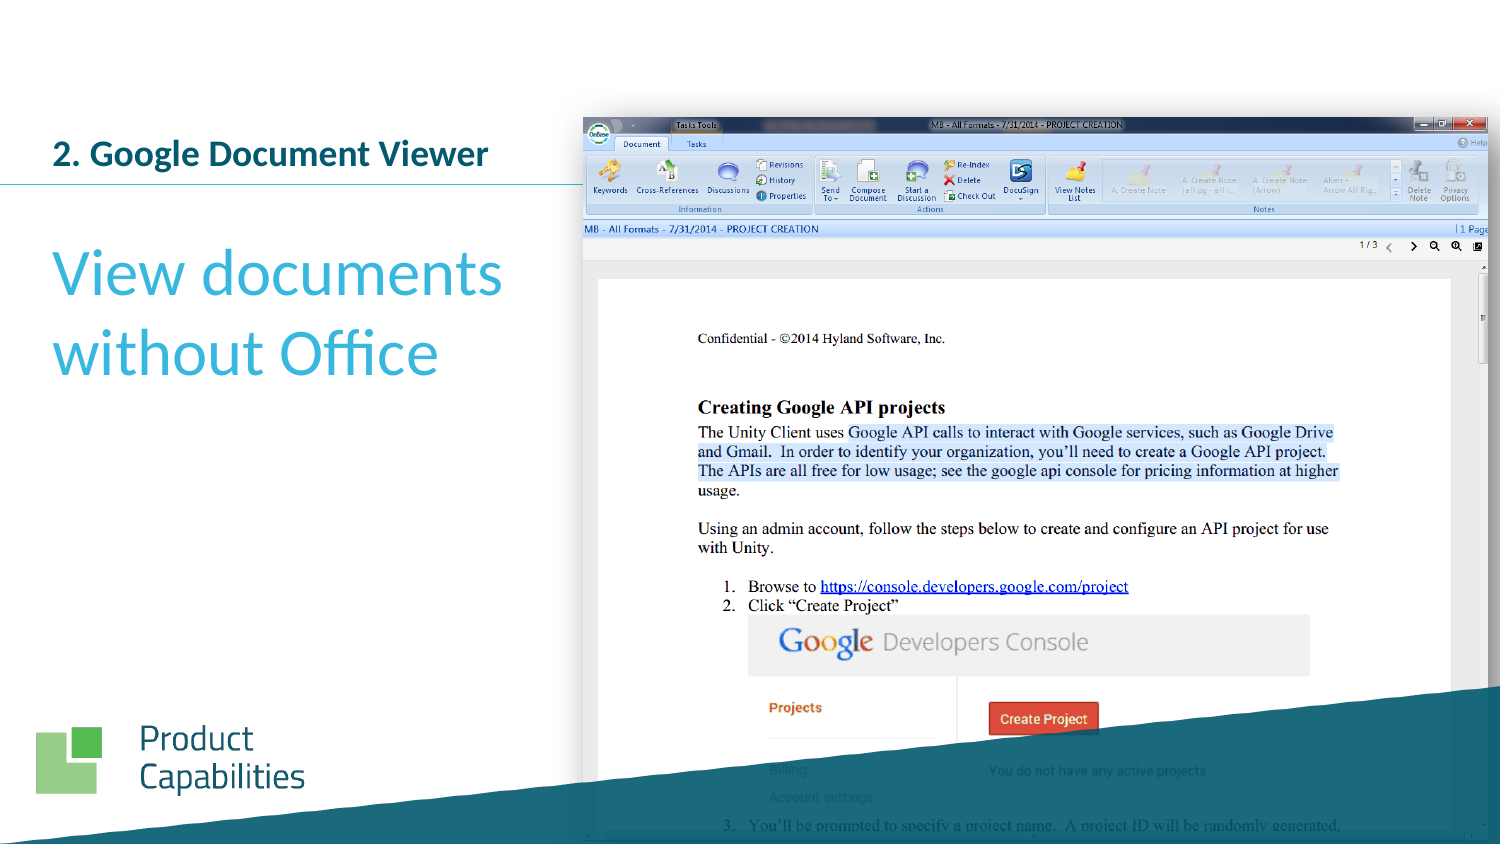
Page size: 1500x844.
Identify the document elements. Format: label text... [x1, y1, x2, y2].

title 2. Google Document Viewer [37, 121, 578, 185]
list View documents without Office [37, 221, 575, 410]
picture [0, 116, 1500, 844]
